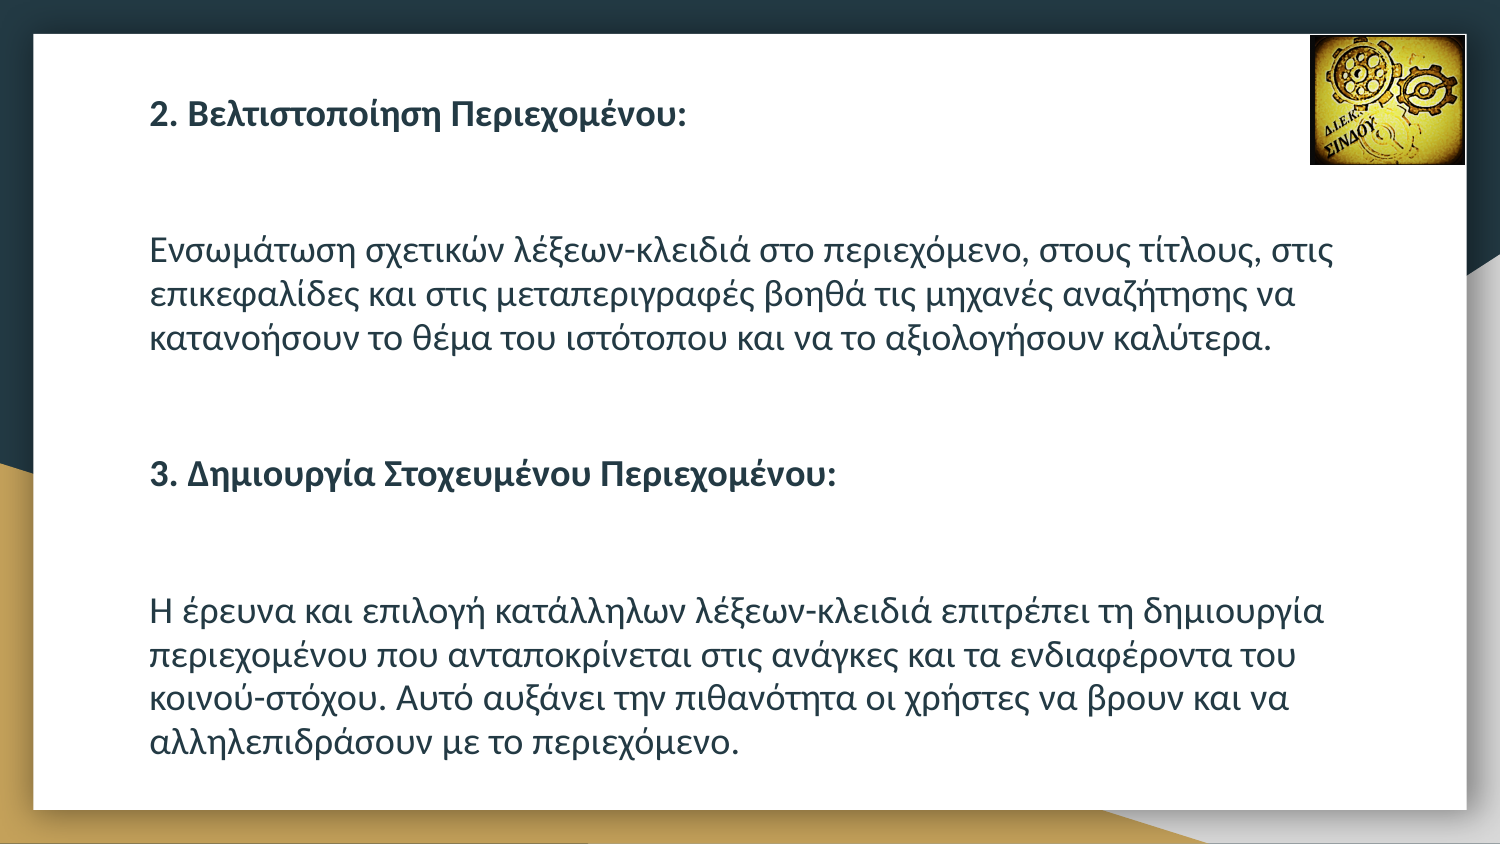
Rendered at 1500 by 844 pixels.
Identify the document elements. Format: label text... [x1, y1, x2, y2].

picture [1310, 35, 1466, 165]
list 2. Βελτιστοποίηση Περιεχομένου: Ενσωμάτωση σχετικών λέξεων-κλειδιά στο περιεχόμενο, στους τίτλους, στις επικεφαλίδες και στις μεταπεριγραφές βοηθά τις μηχανές αναζήτησης να κατανοήσουν το θέμα του ιστότοπου και να το αξιολογήσουν καλύτερα. 3. Δημιουργία Στοχευμένου Περιεχομένου: Η έρευνα και επιλογή κατάλληλων λέξεων-κλειδιά επιτρέπει τη δημιουργία περιεχομένου που ανταποκρίνεται στις ανάγκες και τα ενδιαφέροντα του κοινού-στόχου. Αυτό αυξάνει την πιθανότητα οι χρήστες να βρουν και να αλληλεπιδράσουν με το περιεχόμενο. [134, 76, 1361, 782]
